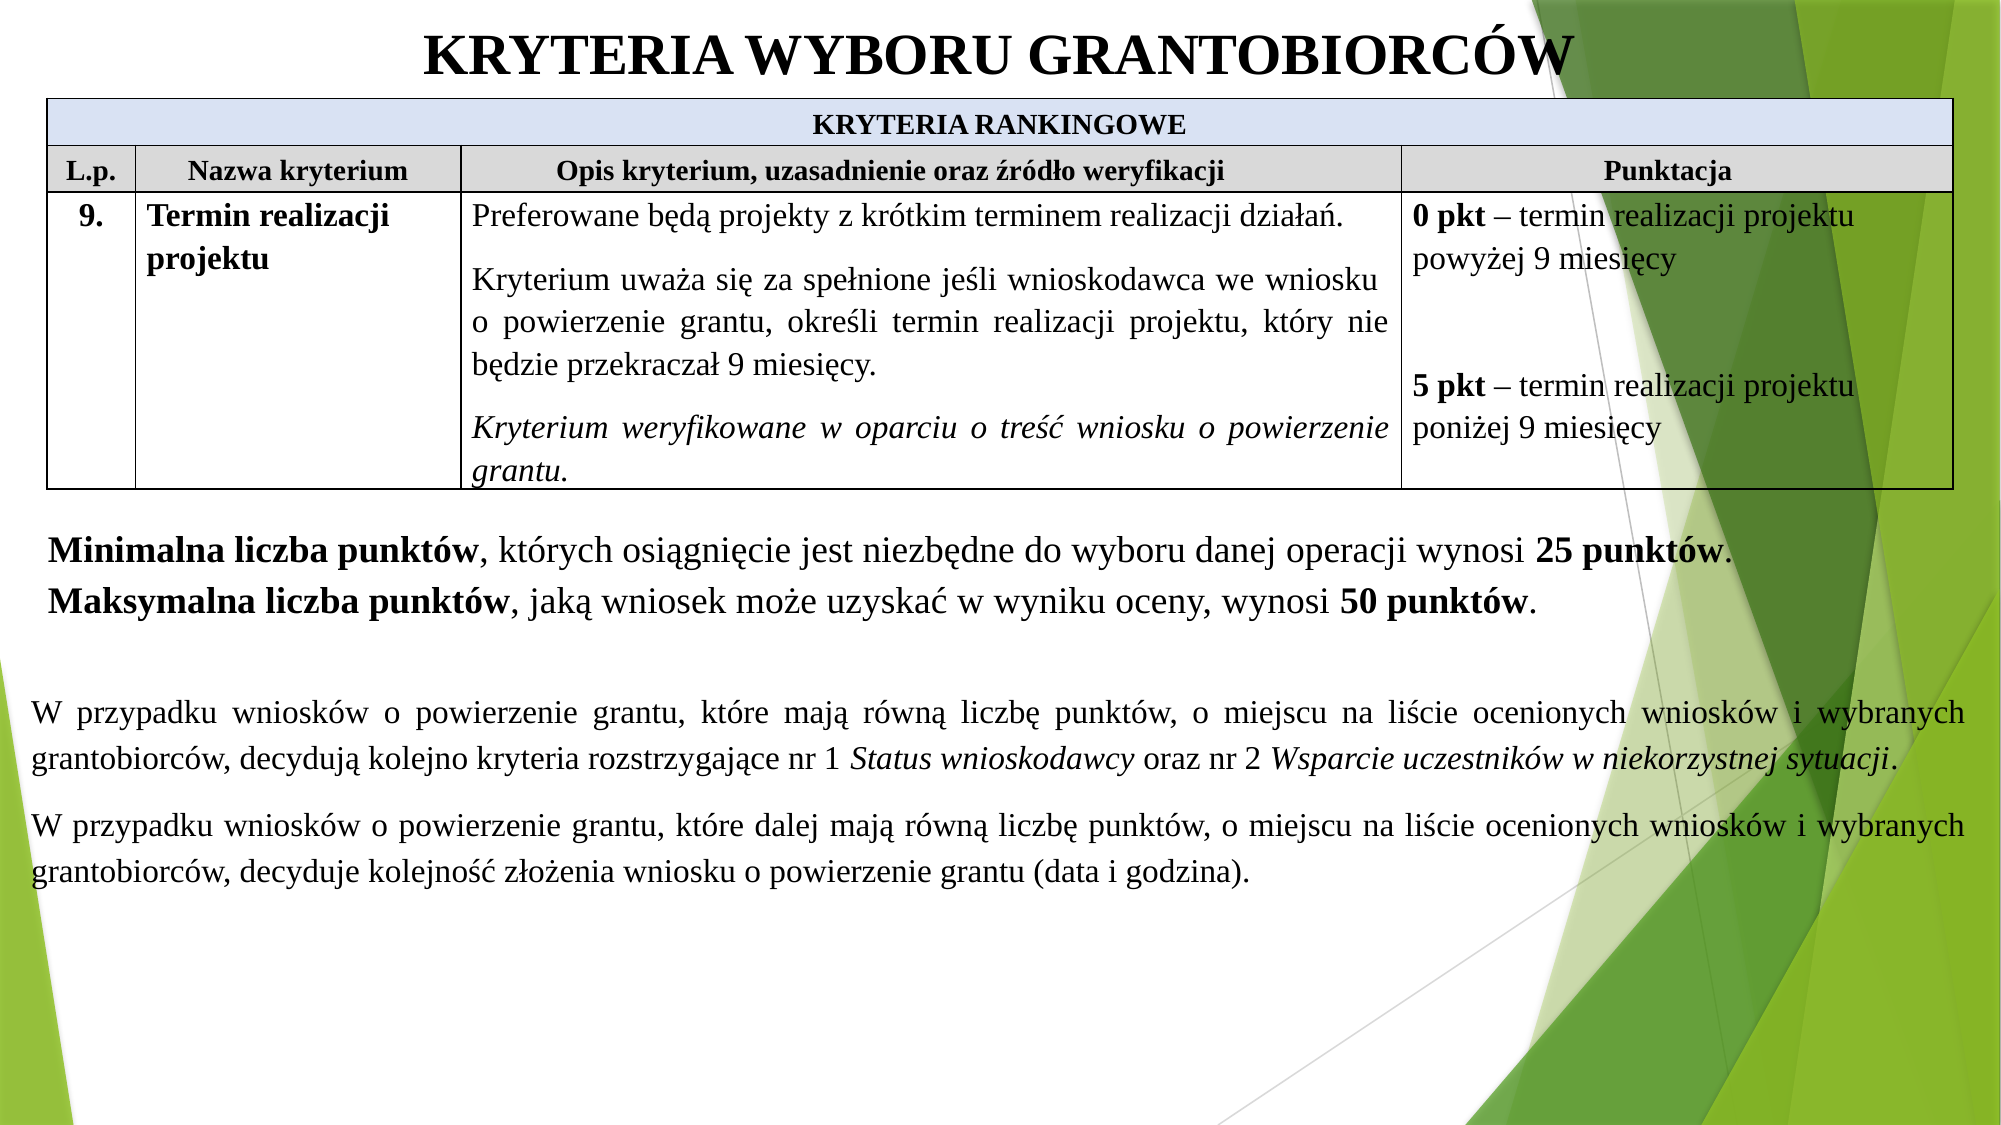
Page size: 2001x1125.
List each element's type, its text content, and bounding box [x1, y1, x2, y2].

table_cell Preferowane będą projekty z krótkim terminem realizacji działań. Kryterium uważa się za spełnione jeśli wnioskodawca we wniosku o powierzenie grantu, określi termin realizacji projektu, który nie będzie przekraczał 9 miesięcy. Kryterium weryfikowane w oparciu o treść wniosku o powierzenie grantu. [462, 193, 1401, 488]
table_cell 9. [48, 193, 135, 488]
table_cell 0 pkt – termin realizacji projektu powyżej 9 miesięcy 5 pkt – termin realizacji projektu poniżej 9 miesięcy [1402, 193, 1952, 488]
text_box Minimalna liczba punktów, których osiągnięcie jest niezbędne do wyboru danej operacji wynosi 25 punktów. Maksymalna liczba punktów, jaką wniosek może uzyskać w wyniku oceny, wynosi 50 punktów. [33, 510, 1953, 629]
table_header KRYTERIA RANKINGOWE [48, 99, 1952, 145]
table_cell Nazwa kryterium [136, 146, 460, 191]
text_box KRYTERIA WYBORU GRANTOBIORCÓW [137, 12, 1863, 98]
table_cell Opis kryterium, uzasadnienie oraz źródło weryfikacji [462, 146, 1401, 191]
table_cell Termin realizacji projektu [136, 193, 460, 488]
table_cell Punktacja [1402, 146, 1952, 191]
table_cell L.p. [48, 146, 135, 191]
text_box W przypadku wniosków o powierzenie grantu, które mają równą liczbę punktów, o miejscu na liście ocenionych wniosków i wybranych grantobiorców, decydują kolejno kryteria rozstrzygające nr 1 Status wnioskodawcy oraz nr 2 Wsparcie uczestników w niekorzystnej sytuacji. W przypadku wniosków o powierzenie grantu, które dalej mają równą liczbę punktów, o miejscu na liście ocenionych wniosków i wybranych grantobiorców, decyduje kolejność złożenia wniosku o powierzenie grantu (data i godzina). [16, 677, 1984, 897]
